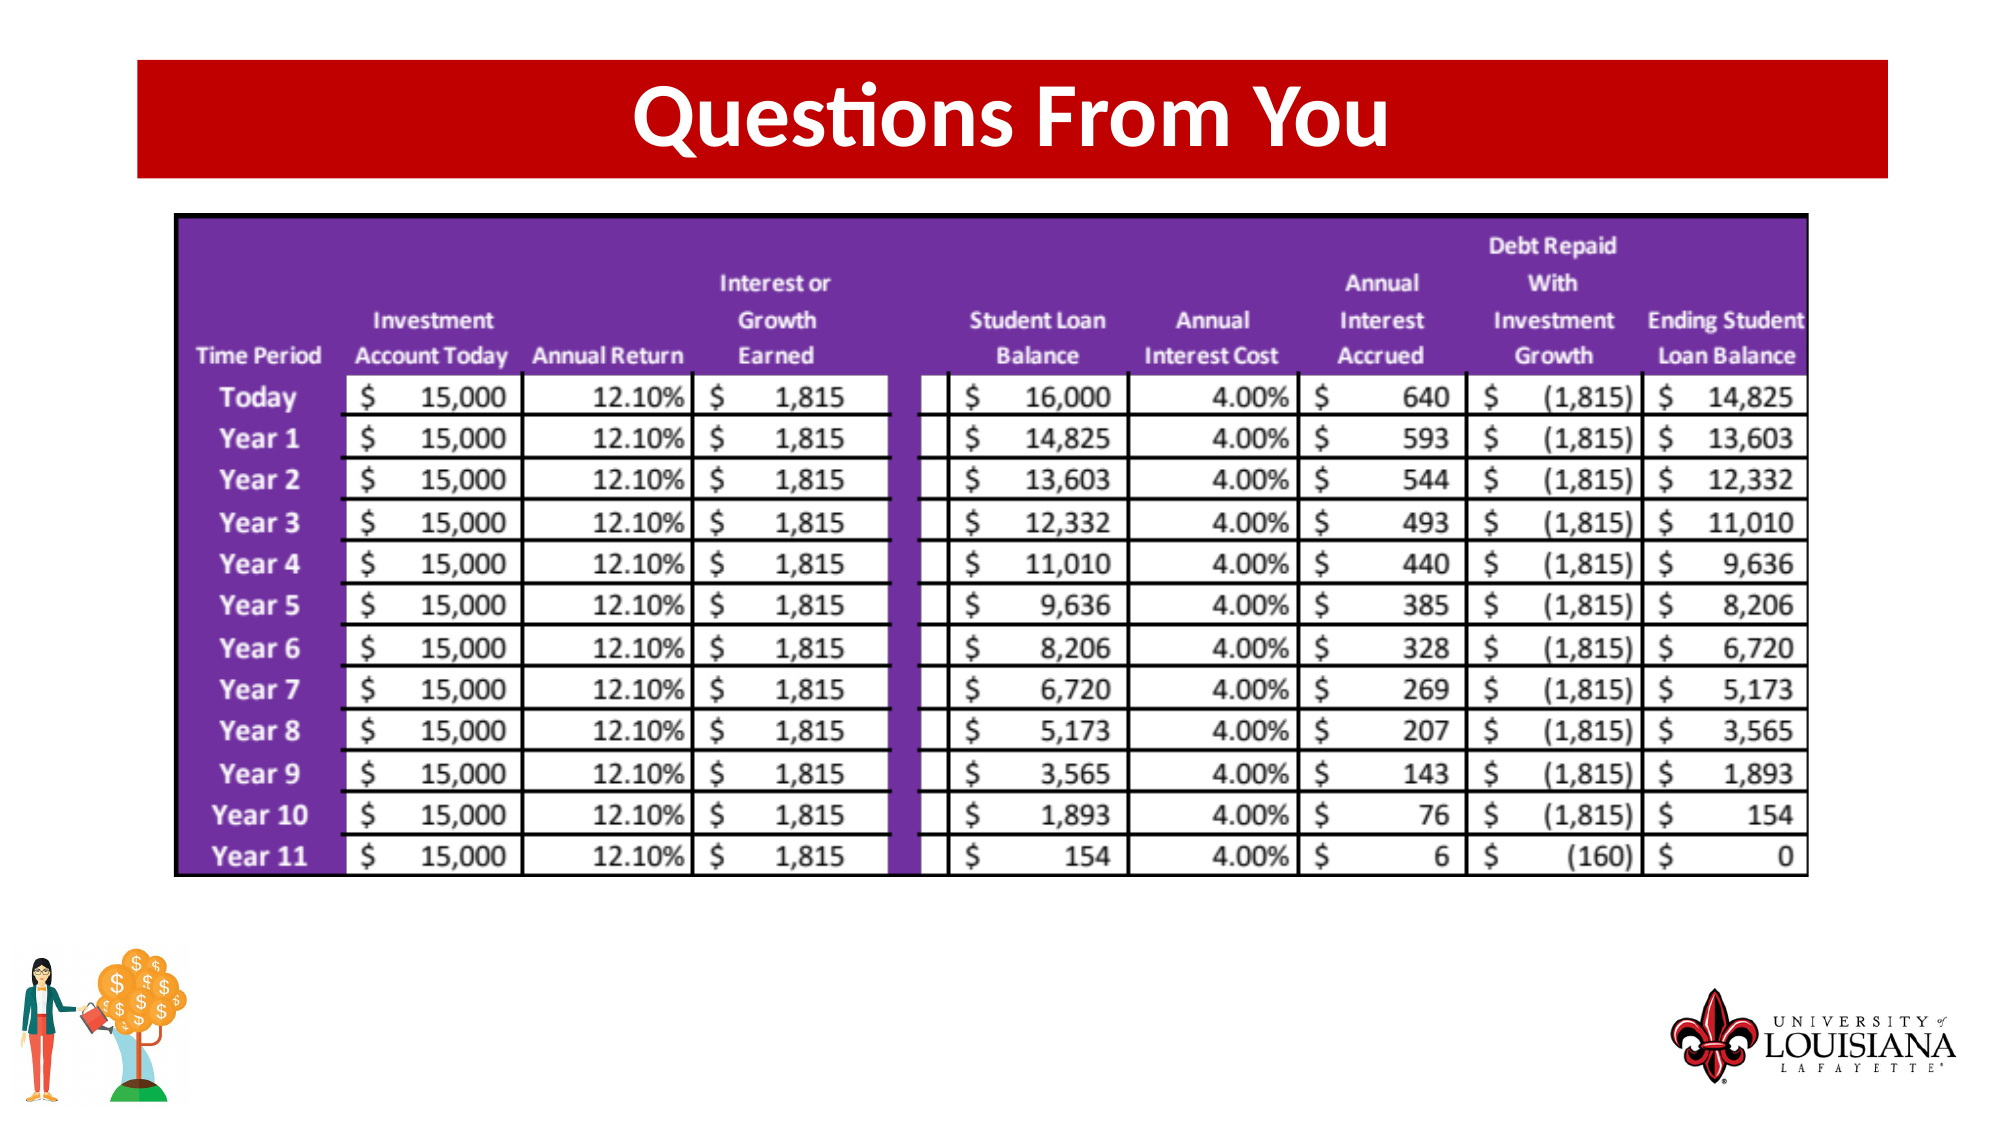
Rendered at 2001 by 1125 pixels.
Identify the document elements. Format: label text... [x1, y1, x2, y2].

picture [1657, 977, 1982, 1091]
picture [13, 944, 191, 1107]
picture [173, 213, 1809, 877]
text_box Questions From You [137, 59, 1888, 179]
